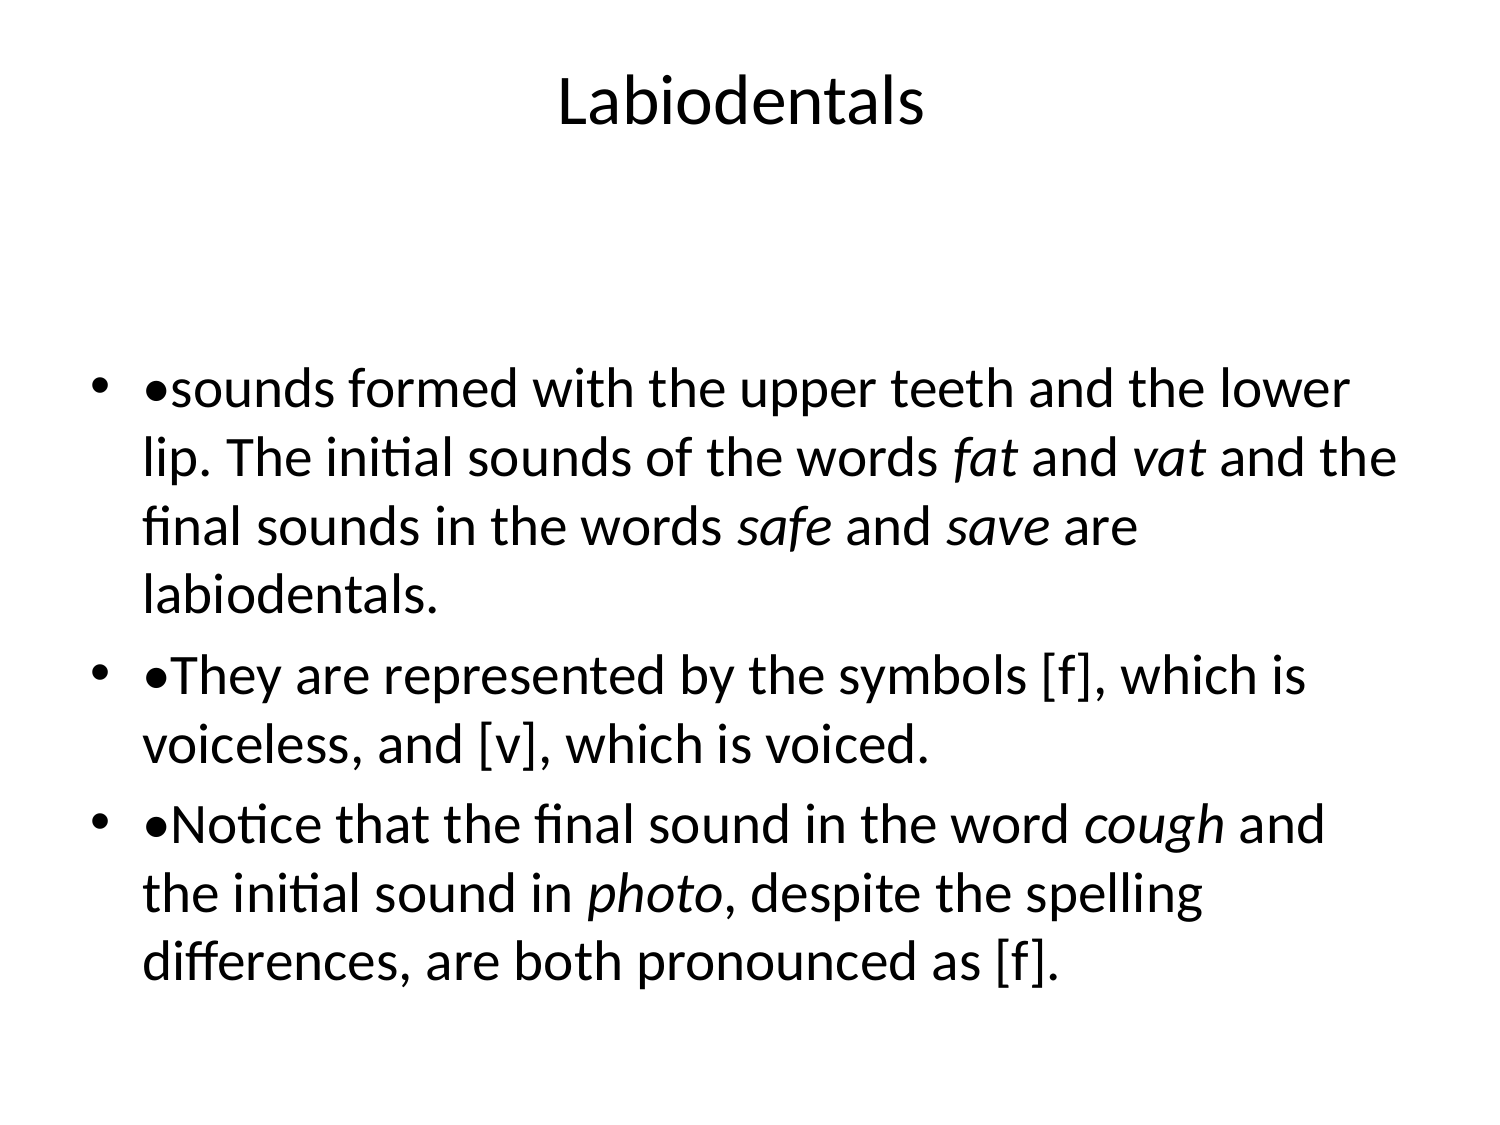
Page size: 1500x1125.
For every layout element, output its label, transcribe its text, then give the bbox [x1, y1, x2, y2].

list •sounds formed with the upper teeth and the lower lip. The initial sounds of the words fat and vat and the final sounds in the words safe and save are labiodentals. •They are represented by the symbols [f], which is voiceless, and [v], which is voiced. •Notice that the final sound in the word cough and the initial sound in photo, despite the spelling differences, are both pronounced as [f]. [75, 262, 1425, 1005]
title Labiodentals [75, 45, 1425, 233]
